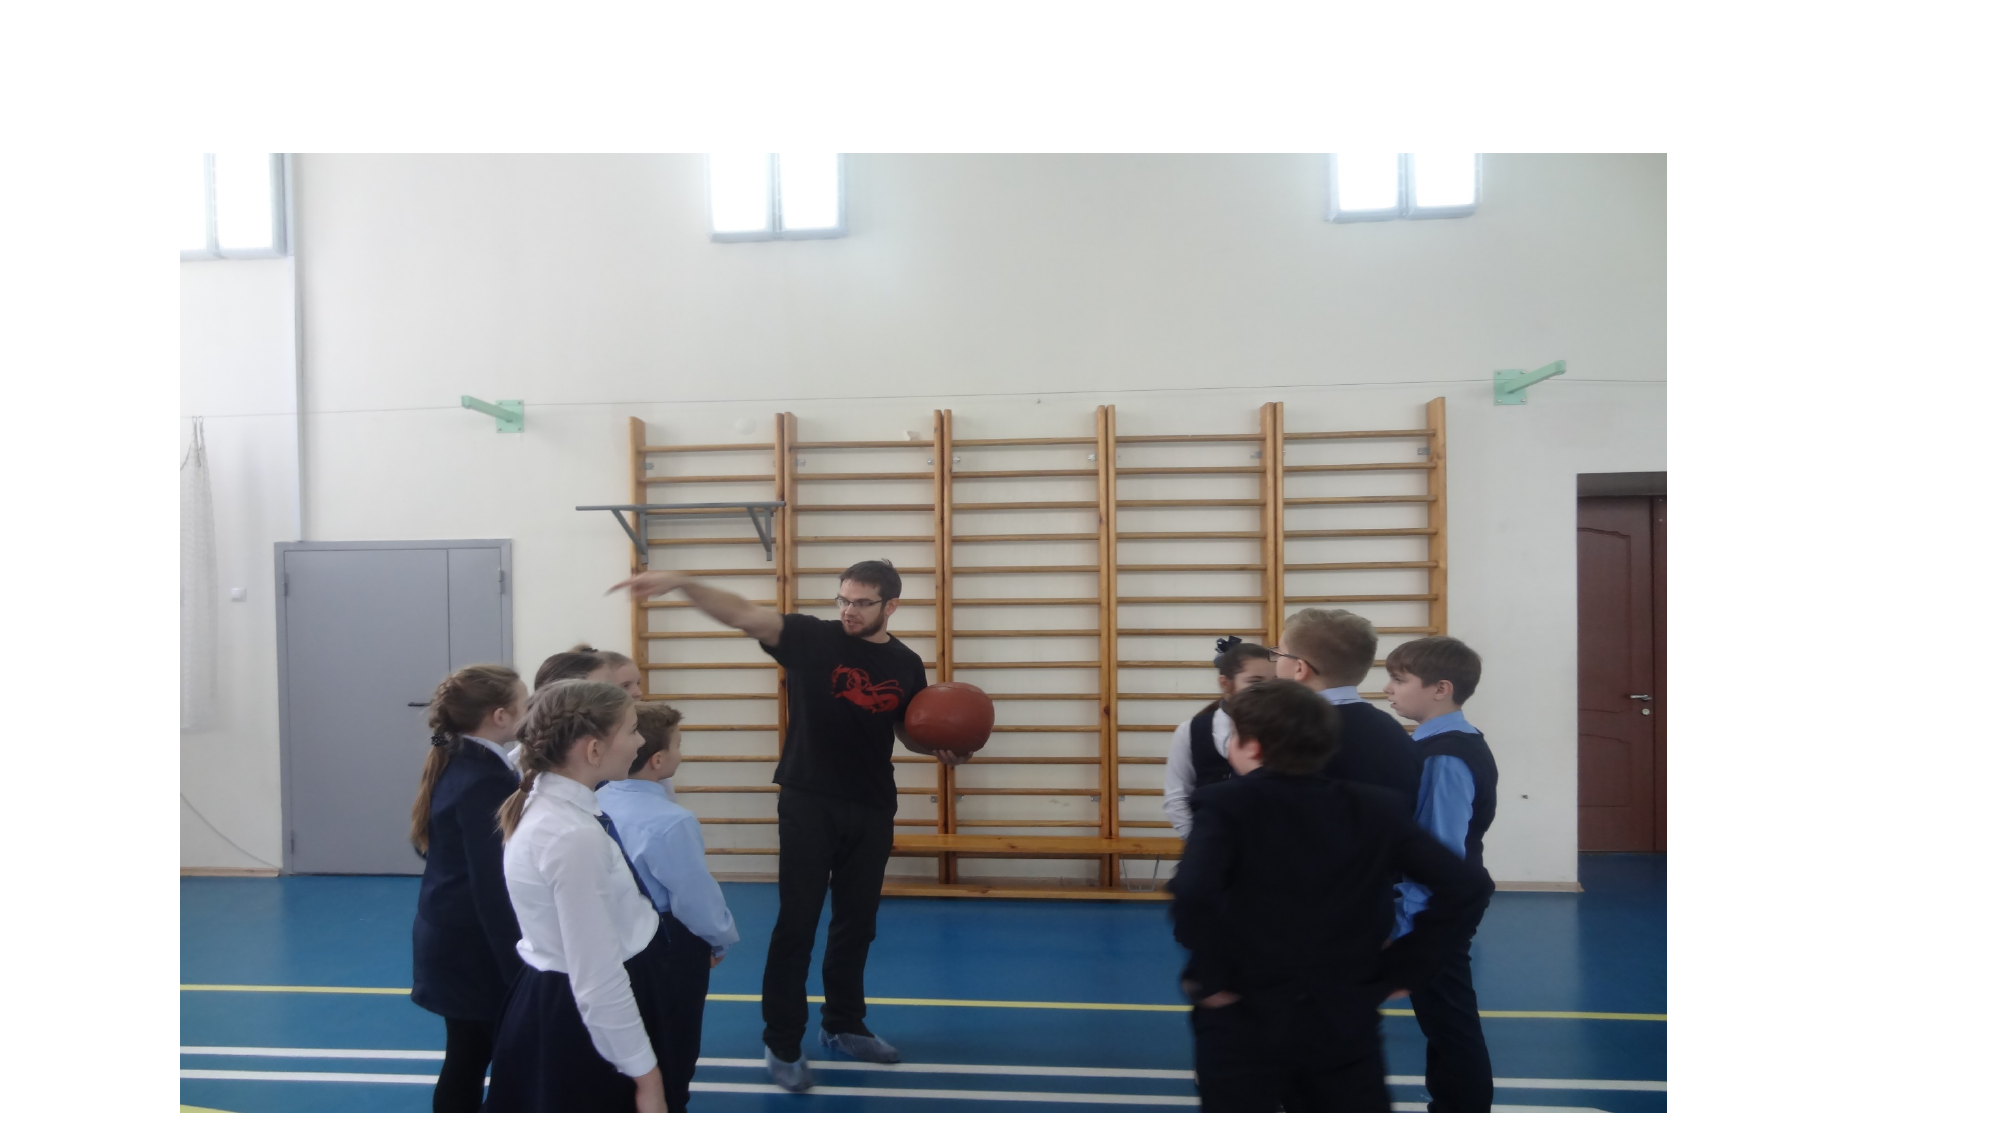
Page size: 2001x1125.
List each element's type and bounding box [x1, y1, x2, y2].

list [180, 153, 1667, 1113]
